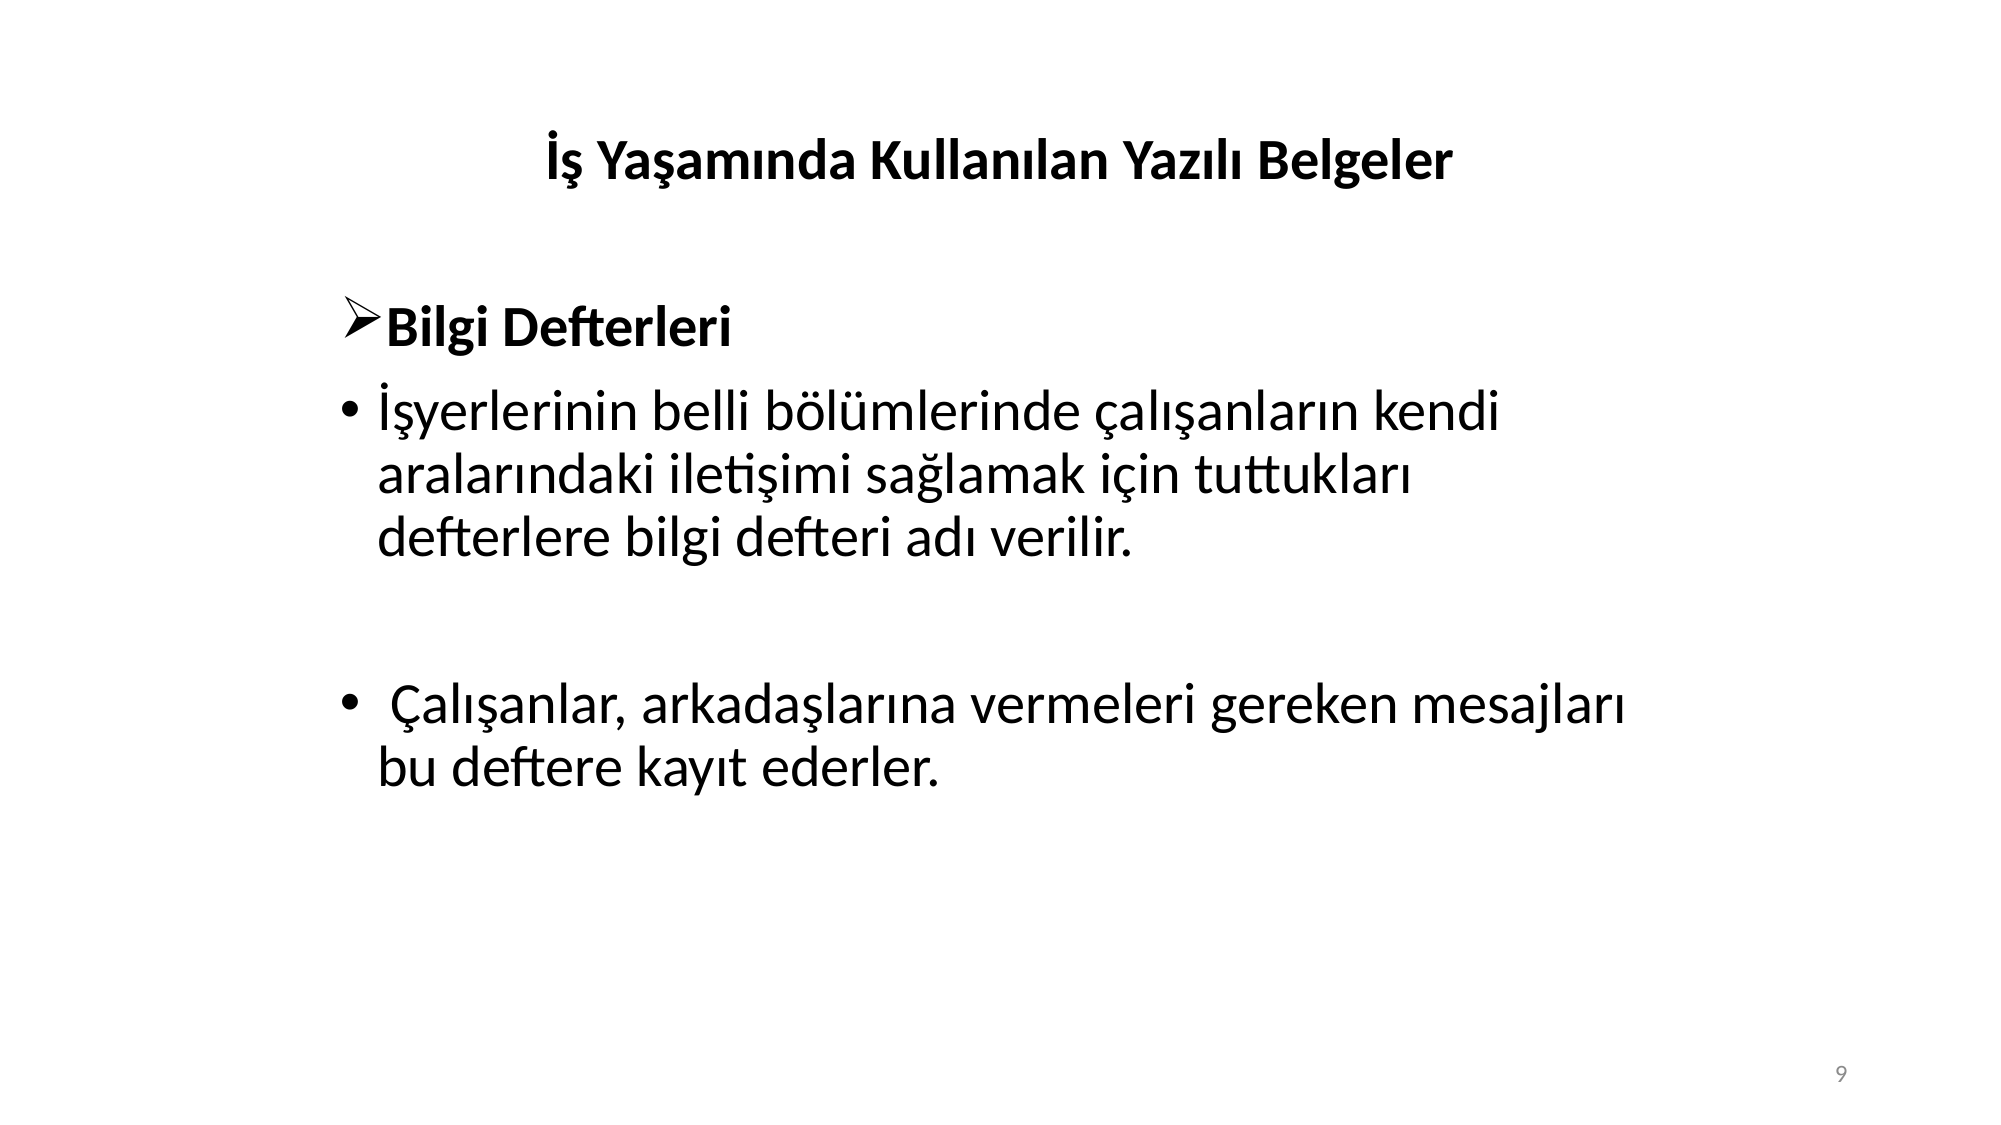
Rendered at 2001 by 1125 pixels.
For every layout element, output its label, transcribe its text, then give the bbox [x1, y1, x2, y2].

slide_number 9 [1412, 1042, 1863, 1103]
list İş Yaşamında Kullanılan Yazılı Belgeler Bilgi Defterleri İşyerlerinin belli bölümlerinde çalışanların kendi aralarındaki iletişimi sağlamak için tuttukları defterlere bilgi defteri adı verilir. Çalışanlar, arkadaşlarına vermeleri gereken mesajları bu deftere kayıt ederler. [324, 30, 1675, 1071]
